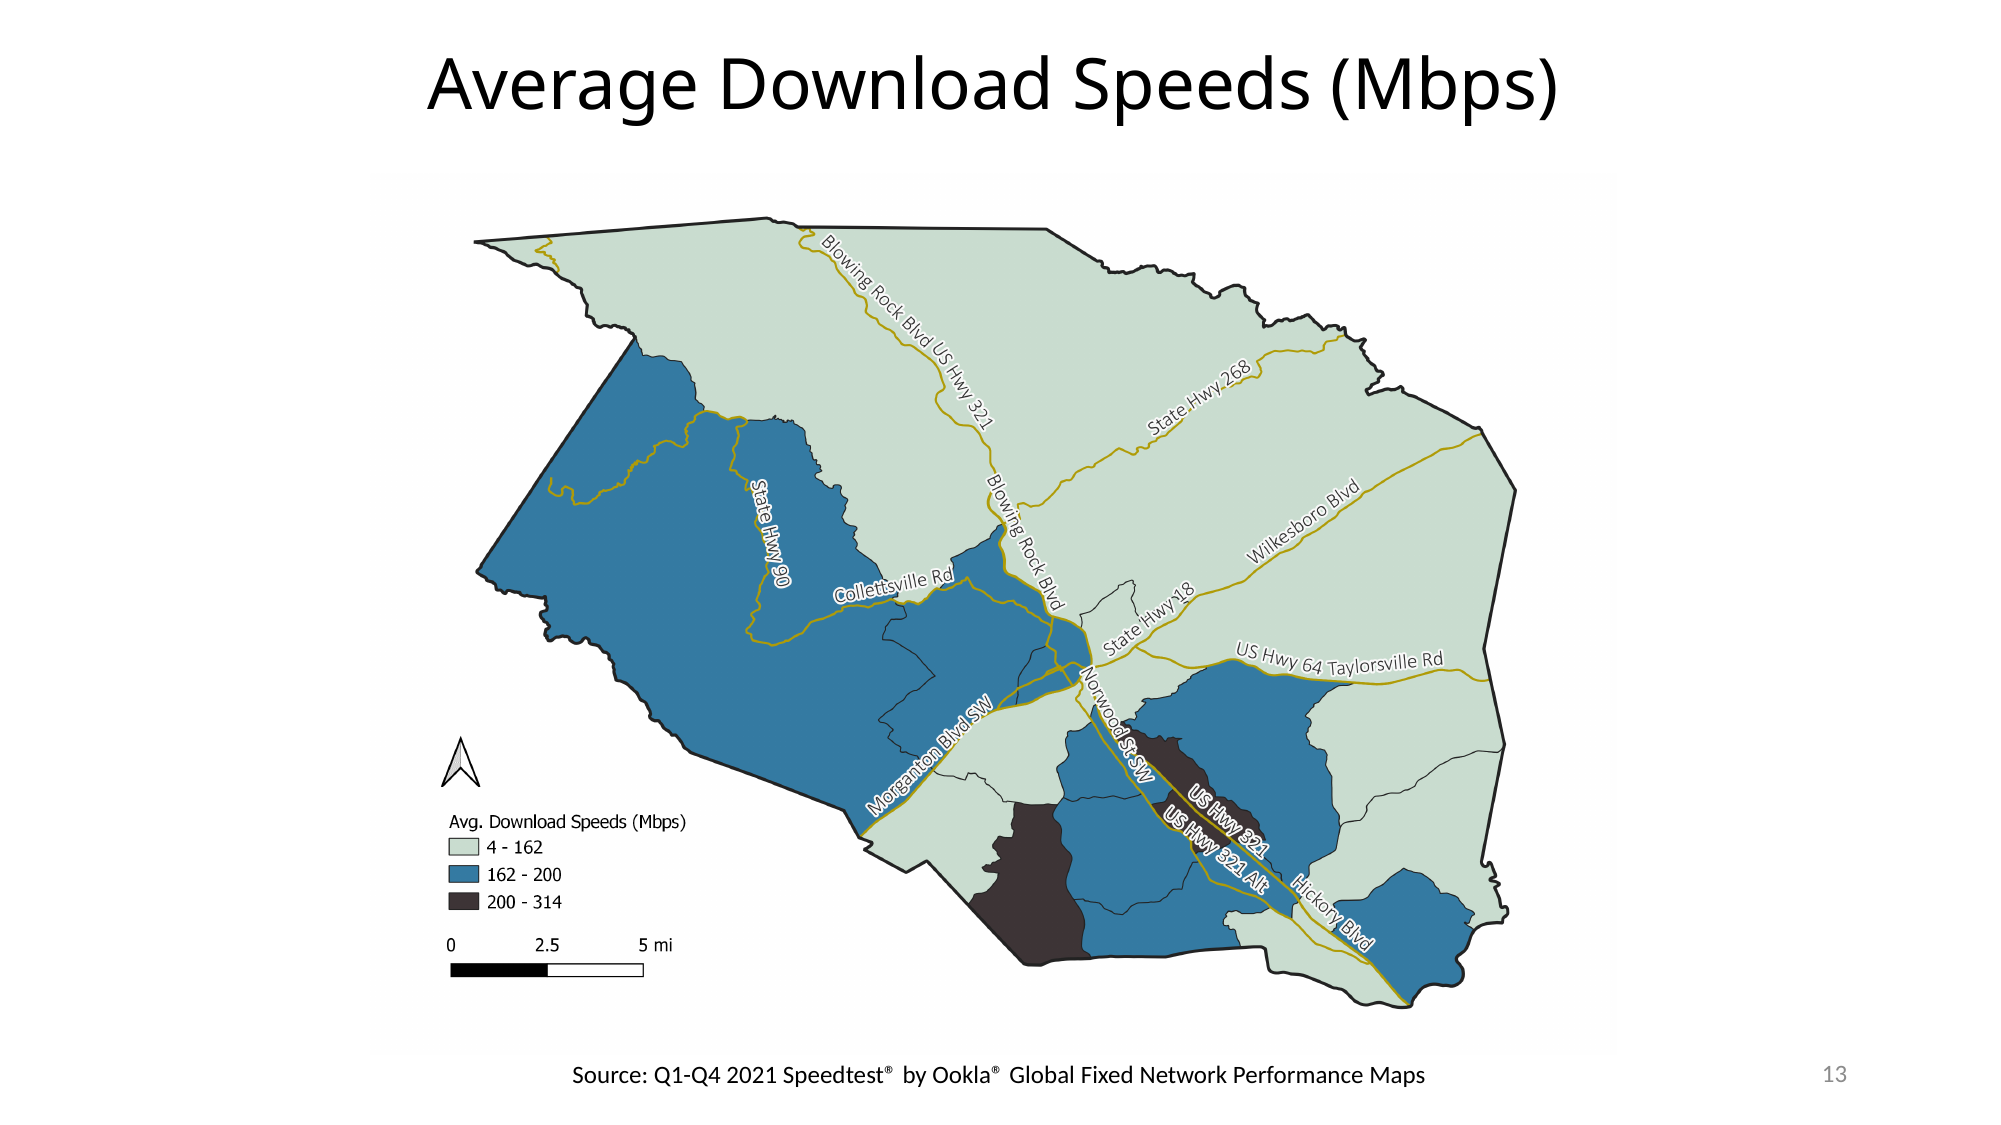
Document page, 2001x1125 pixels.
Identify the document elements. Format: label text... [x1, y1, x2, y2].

picture [370, 173, 1617, 1055]
slide_number 13 [1412, 1042, 1863, 1103]
title Average Download Speeds (Mbps) [24, 5, 1963, 169]
text_box Source: Q1-Q4 2021 Speedtest® by Ookla® Global Fixed Network Performance Maps [557, 1055, 1443, 1096]
